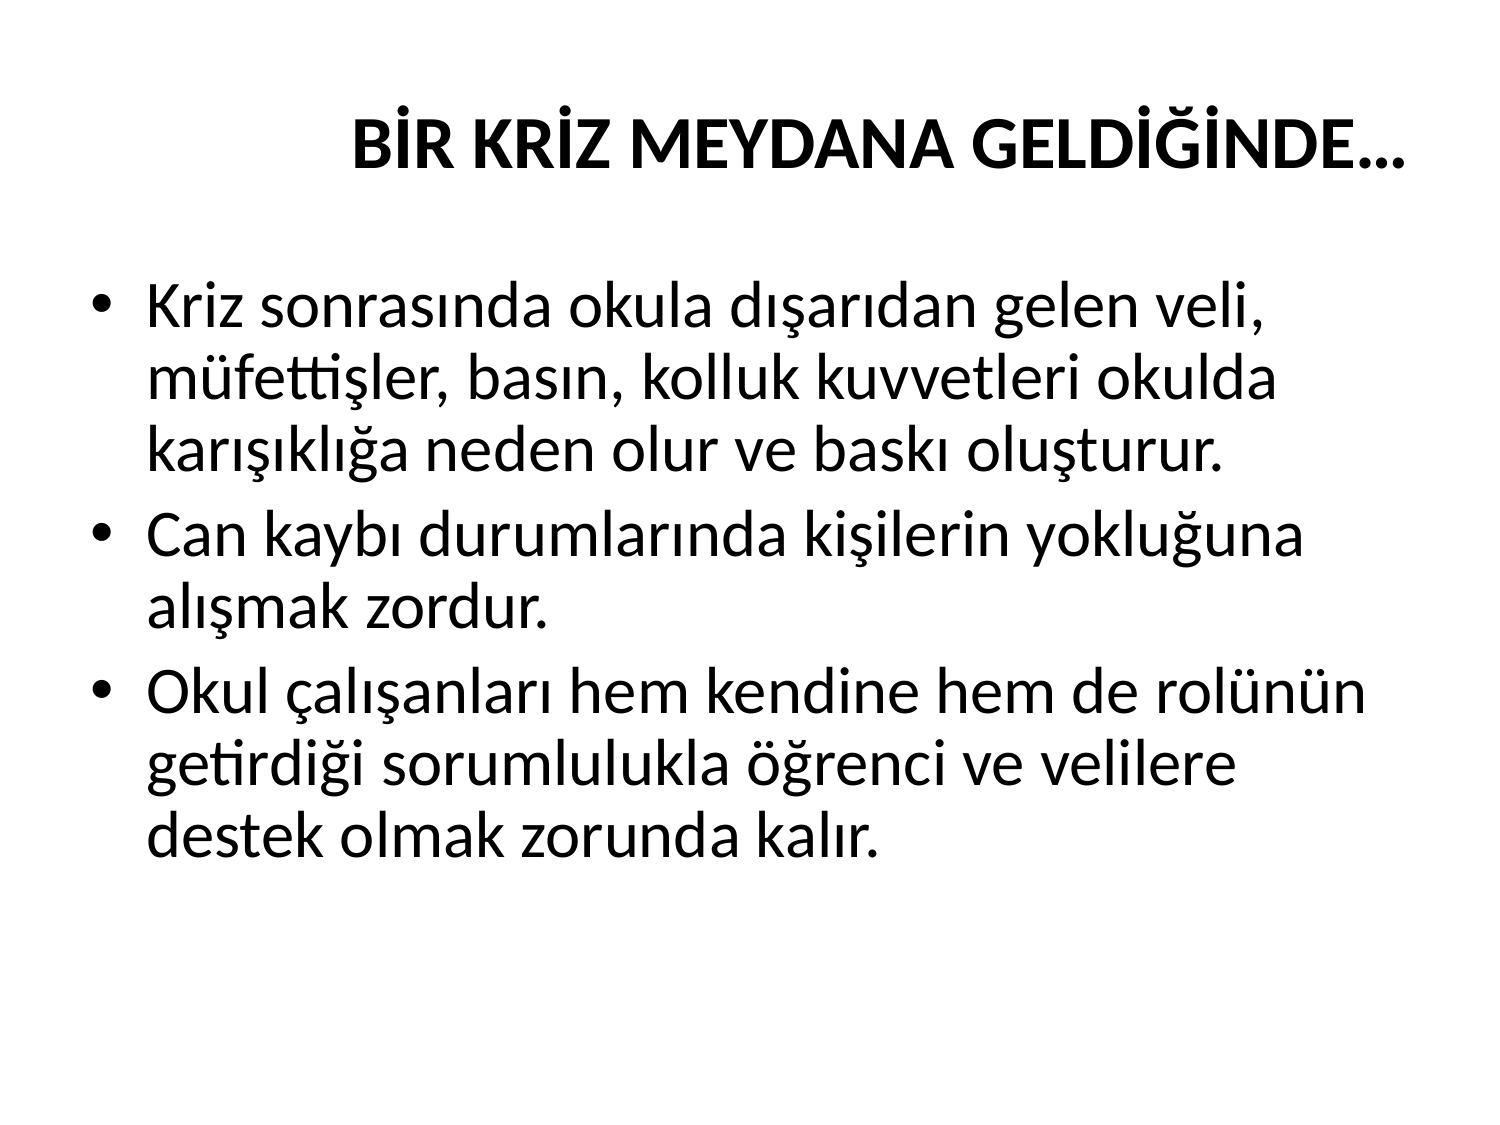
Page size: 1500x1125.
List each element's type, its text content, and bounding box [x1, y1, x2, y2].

title BİR KRİZ MEYDANA GELDİĞİNDE… [75, 45, 1425, 233]
list Kriz sonrasında okula dışarıdan gelen veli, müfettişler, basın, kolluk kuvvetleri okulda karışıklığa neden olur ve baskı oluşturur. Can kaybı durumlarında kişilerin yokluğuna alışmak zordur. Okul çalışanları hem kendine hem de rolünün getirdiği sorumlulukla öğrenci ve velilere destek olmak zorunda kalır. [75, 262, 1425, 1005]
